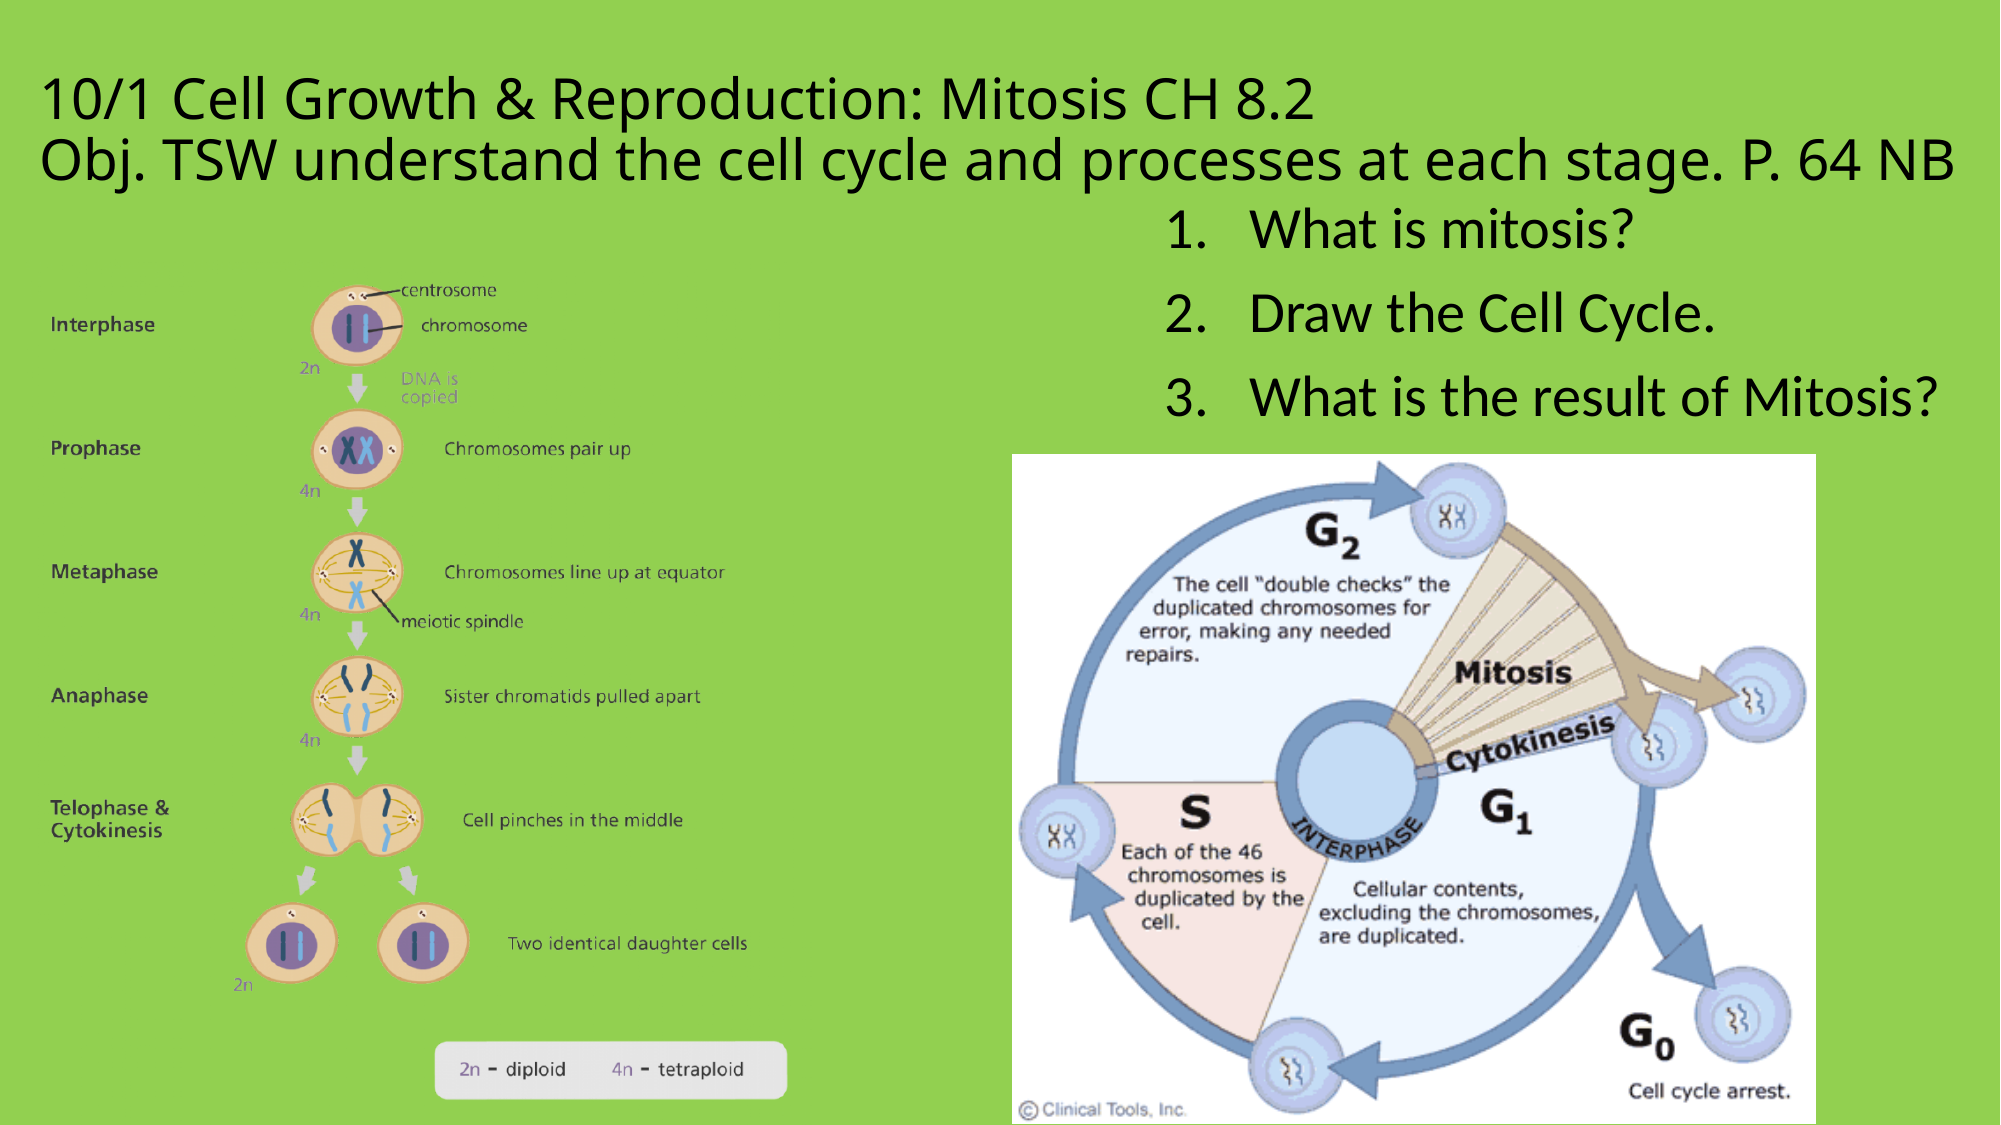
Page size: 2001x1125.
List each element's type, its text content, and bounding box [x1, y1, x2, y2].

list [24, 258, 813, 1125]
picture [1012, 453, 1816, 1124]
list What is mitosis? Draw the Cell Cycle. What is the result of Mitosis? [1149, 191, 2000, 905]
title 10/1 Cell Growth & Reproduction: Mitosis CH 8.2 Obj. TSW understand the cell cycle and processes at each stage. P. 64 NB [24, 0, 2000, 278]
